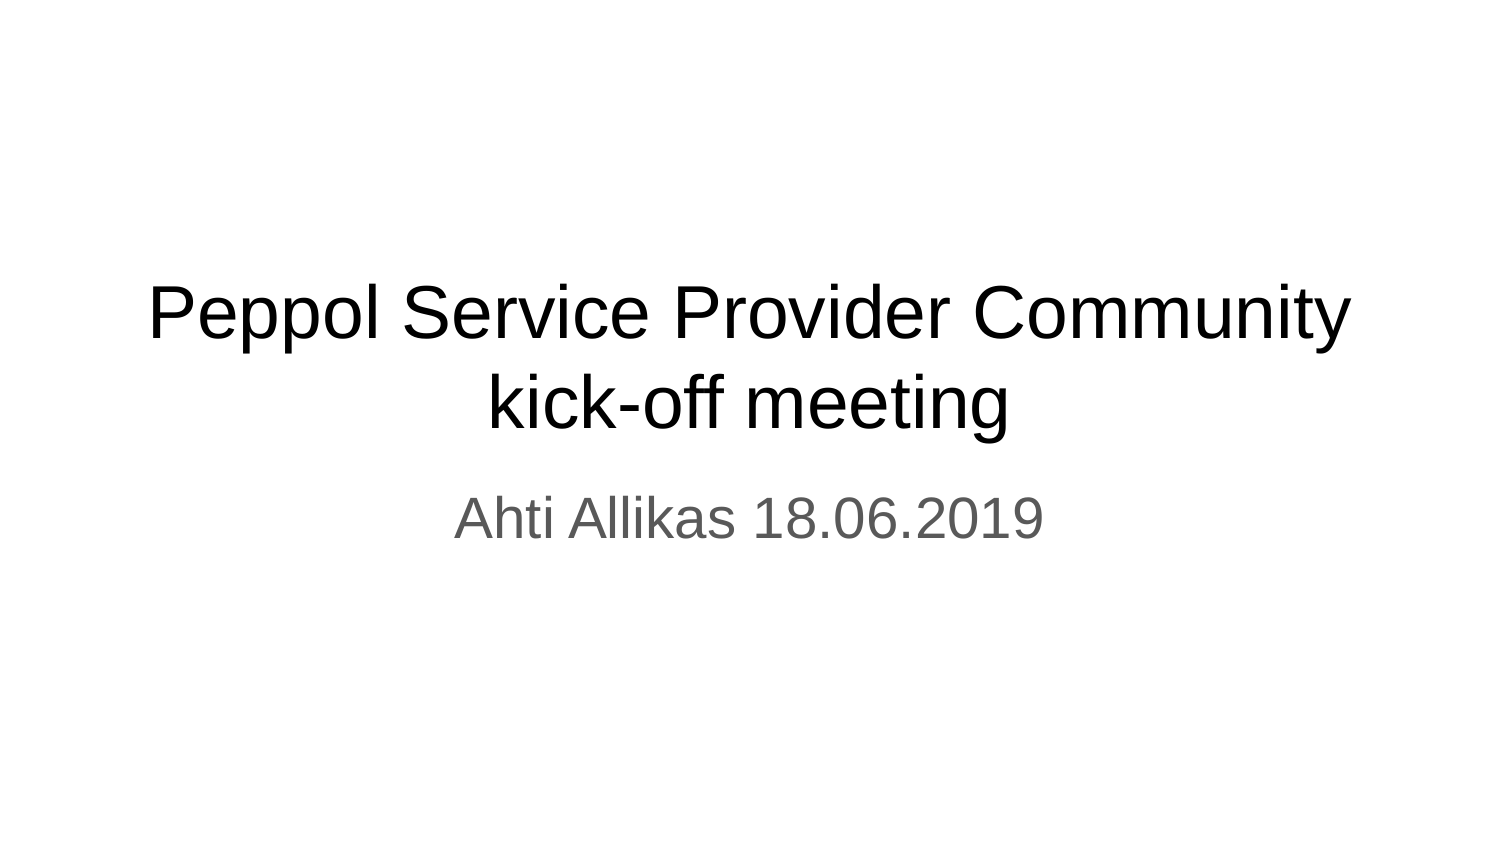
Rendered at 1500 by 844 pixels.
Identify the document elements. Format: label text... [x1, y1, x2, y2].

subtitle Ahti Allikas 18.06.2019 [51, 464, 1449, 595]
title Peppol Service Provider Community kick-off meeting [51, 122, 1449, 459]
